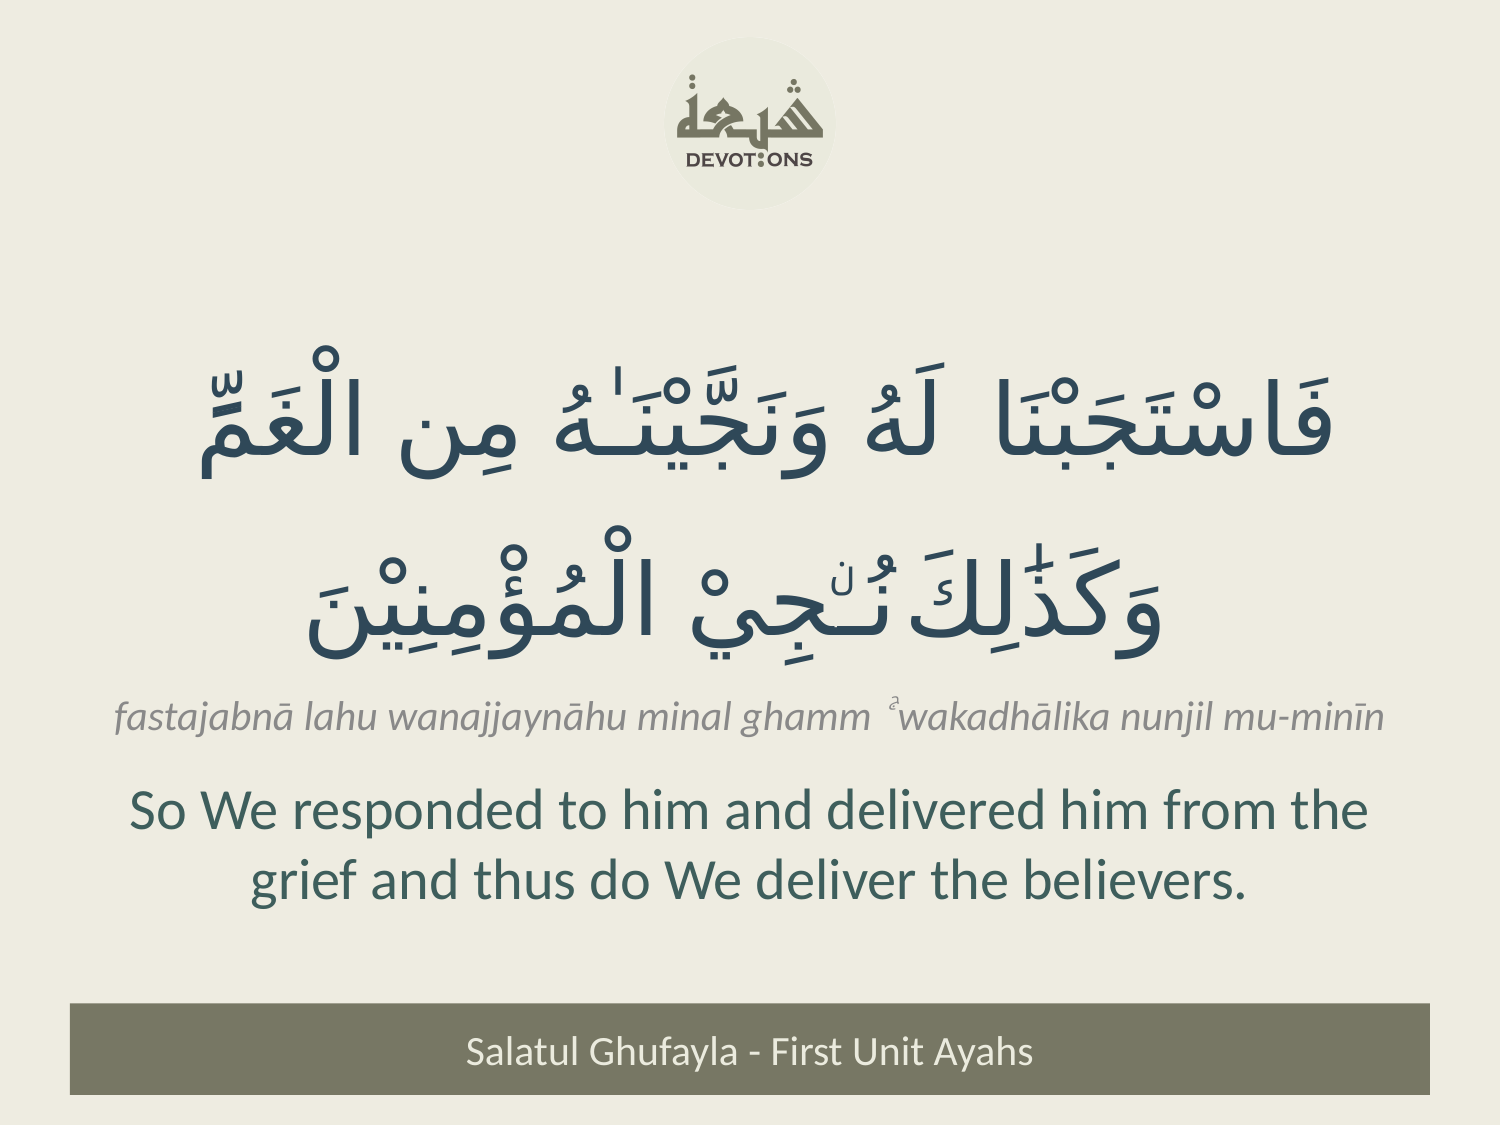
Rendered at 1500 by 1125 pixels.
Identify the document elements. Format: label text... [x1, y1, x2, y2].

list فَاسْتَجَبْنَا لَهُۥ وَنَجَّيْنَـٰهُ مِنَ الْغَمِّ ۚ وَكَذَٰلِكَ نُـۨجِيْ الْمُؤْمِنِيْنَ fastajabnā lahu wanajjaynāhu minal ghamm ۚ wakadhālika nunjil mu-minīn So We responded to him and delivered him from the grief and thus do We deliver the believers. [69, 203, 1430, 1003]
list Salatul Ghufayla - First Unit Ayahs [69, 1003, 1430, 1095]
picture [656, 29, 844, 203]
